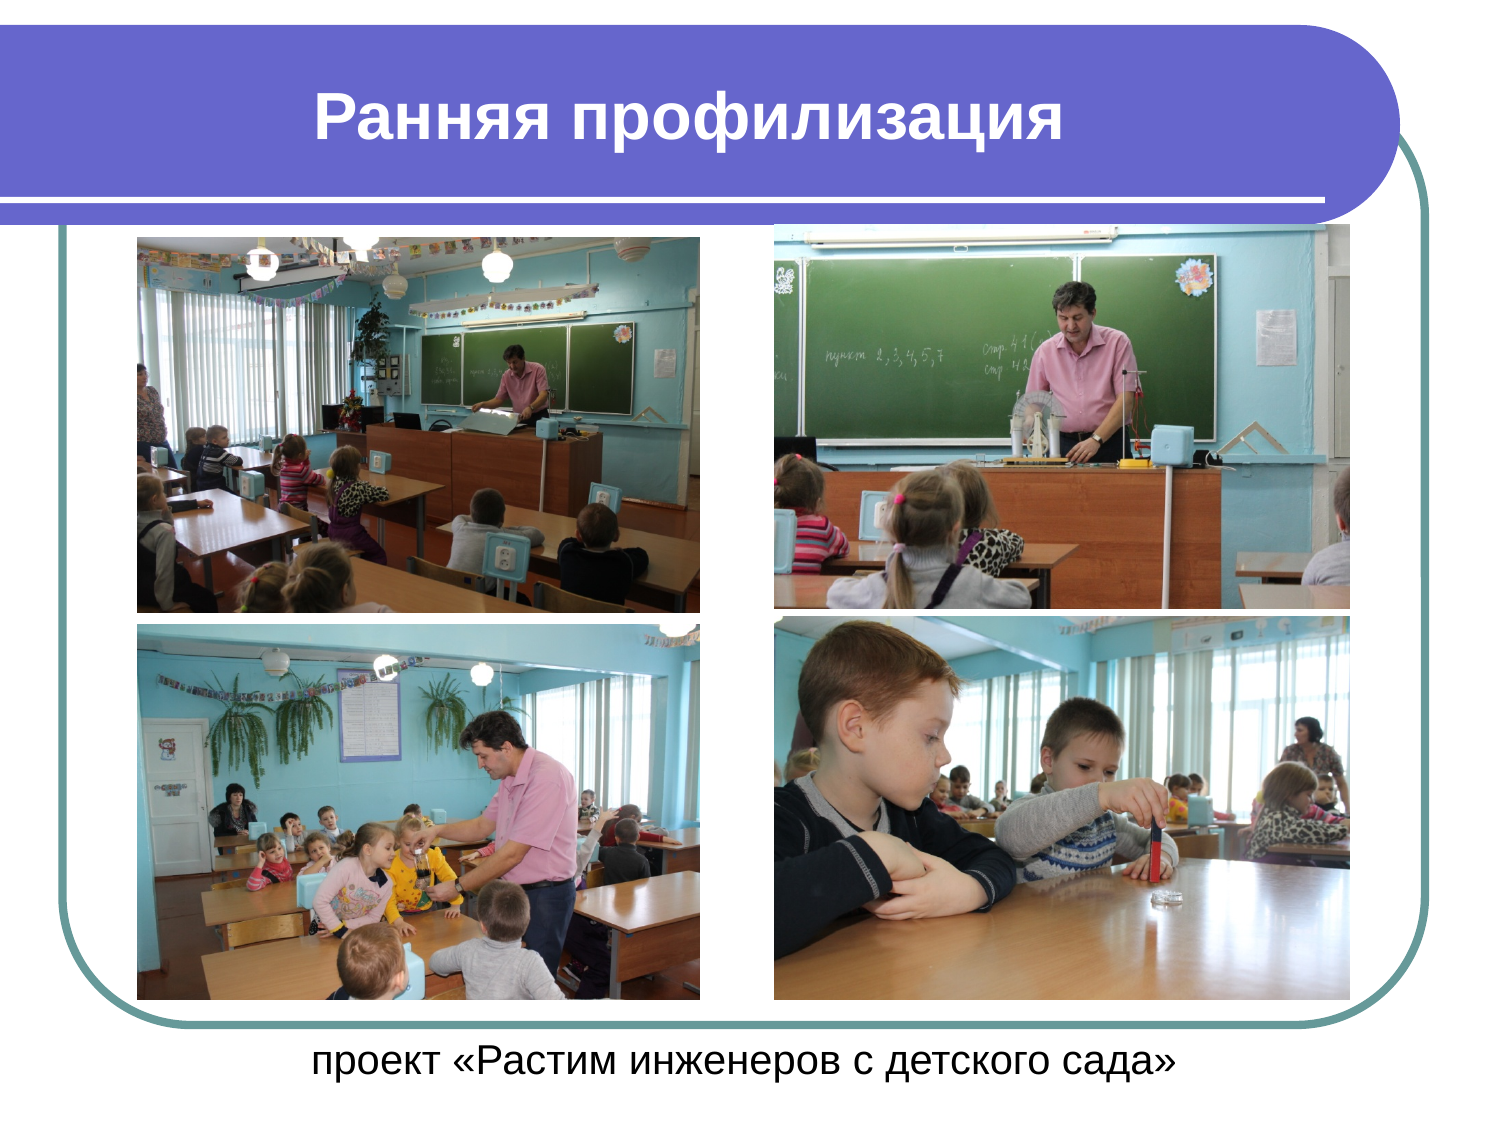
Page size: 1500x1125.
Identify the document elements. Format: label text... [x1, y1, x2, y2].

title Ранняя профилизация [32, 37, 1347, 188]
list проект «Растим инженеров с детского сада» [99, 1025, 1400, 1100]
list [774, 224, 1351, 609]
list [137, 237, 701, 613]
picture [774, 616, 1351, 1001]
picture [137, 624, 701, 1001]
